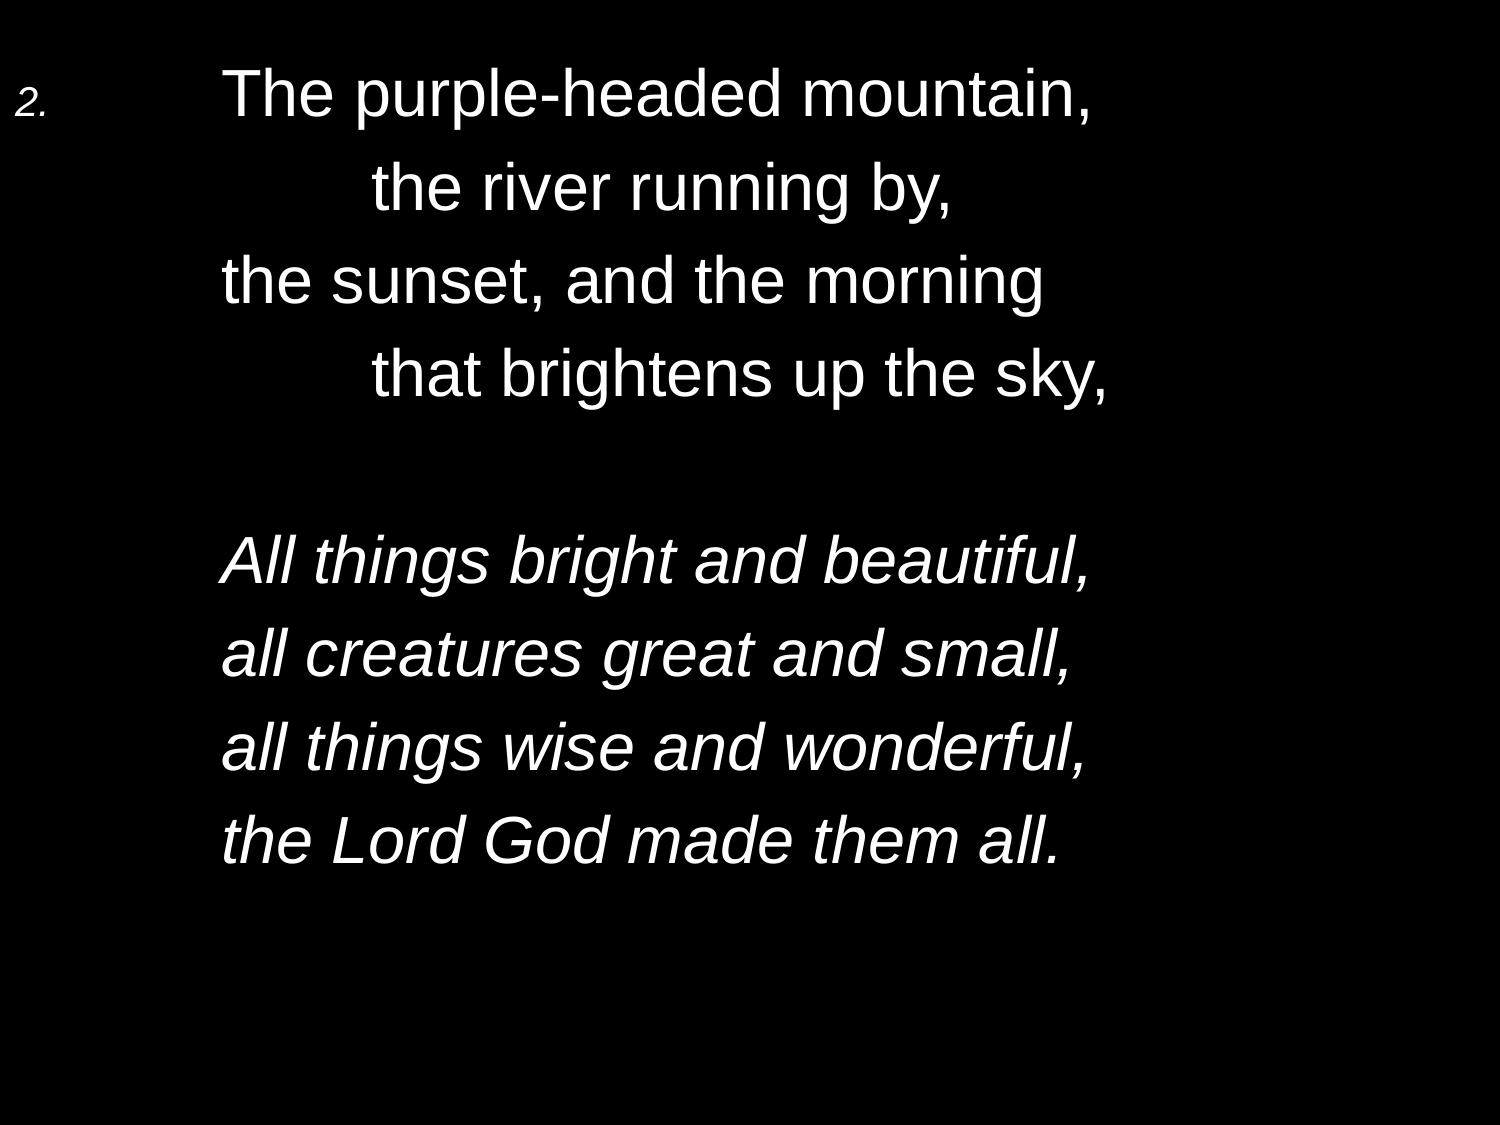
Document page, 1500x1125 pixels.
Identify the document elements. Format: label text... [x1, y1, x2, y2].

list 2. The purple-headed mountain, the river running by, the sunset, and the morning that brightens up the sky, All things bright and beautiful, all creatures great and small, all things wise and wonderful, the Lord God made them all. [0, 42, 1500, 1047]
